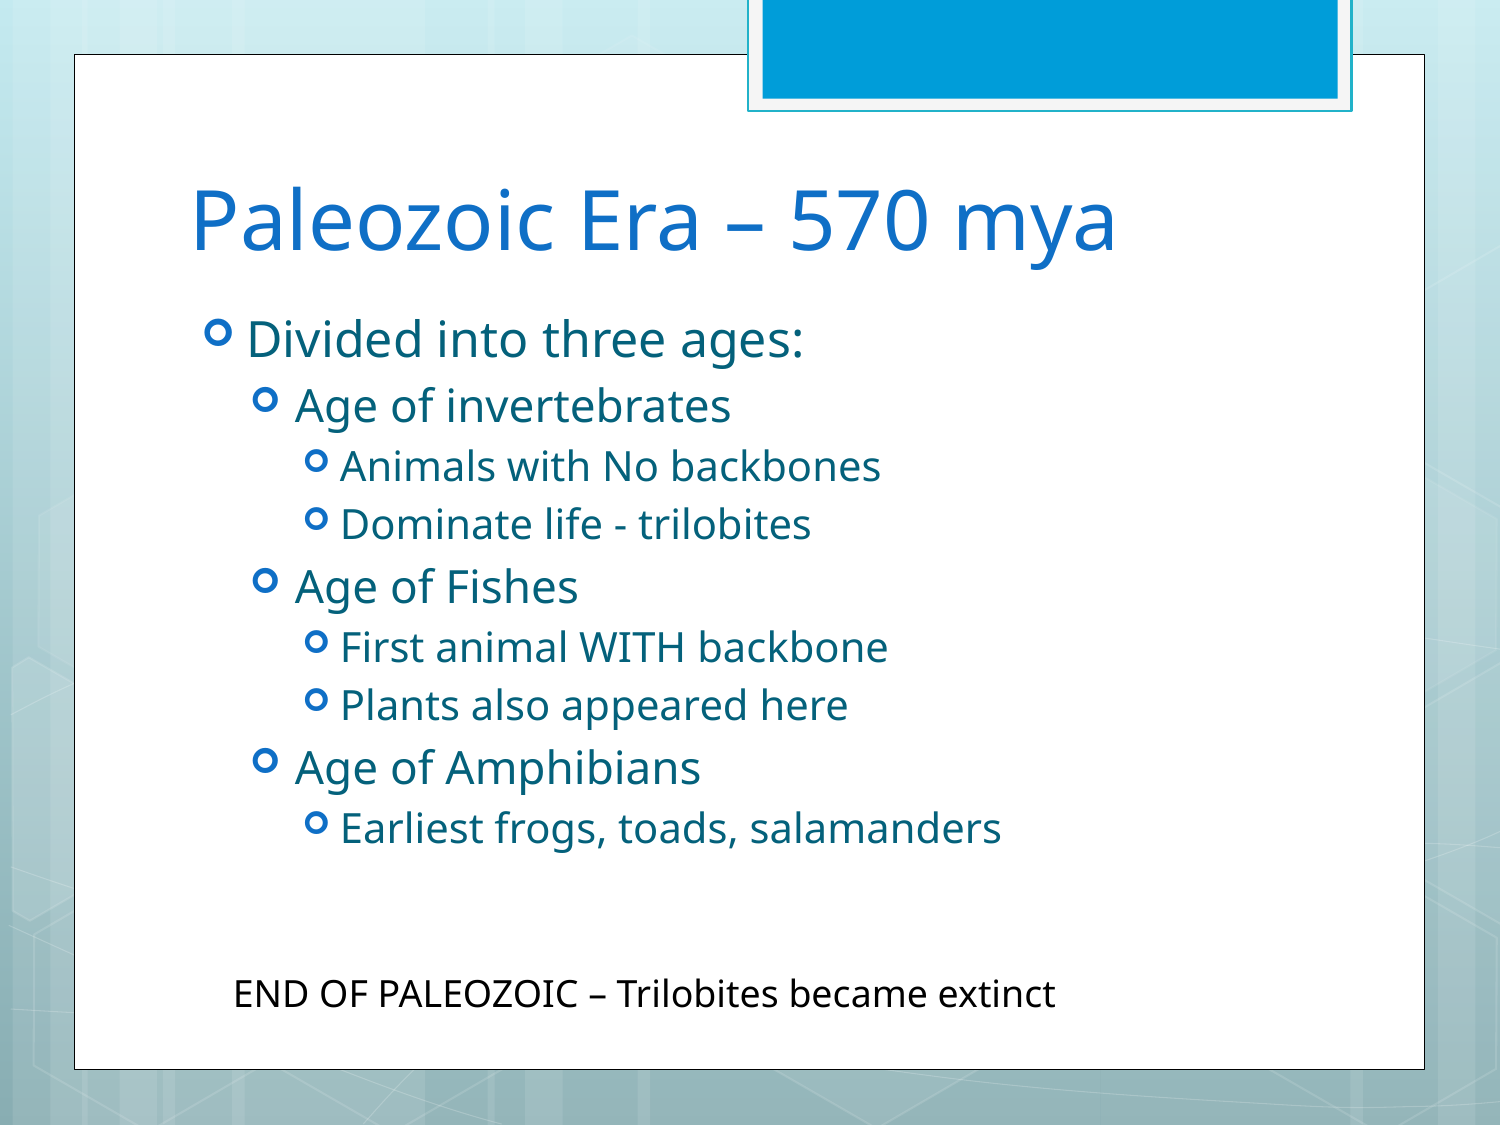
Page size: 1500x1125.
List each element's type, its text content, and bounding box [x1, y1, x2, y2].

list Divided into three ages: Age of invertebrates Animals with No backbones Dominate life - trilobites Age of Fishes First animal WITH backbone Plants also appeared here Age of Amphibians Earliest frogs, toads, salamanders [174, 299, 1287, 876]
title Paleozoic Era – 570 mya [174, 87, 1328, 275]
text_box END OF PALEOZOIC – Trilobites became extinct [218, 962, 1072, 1023]
